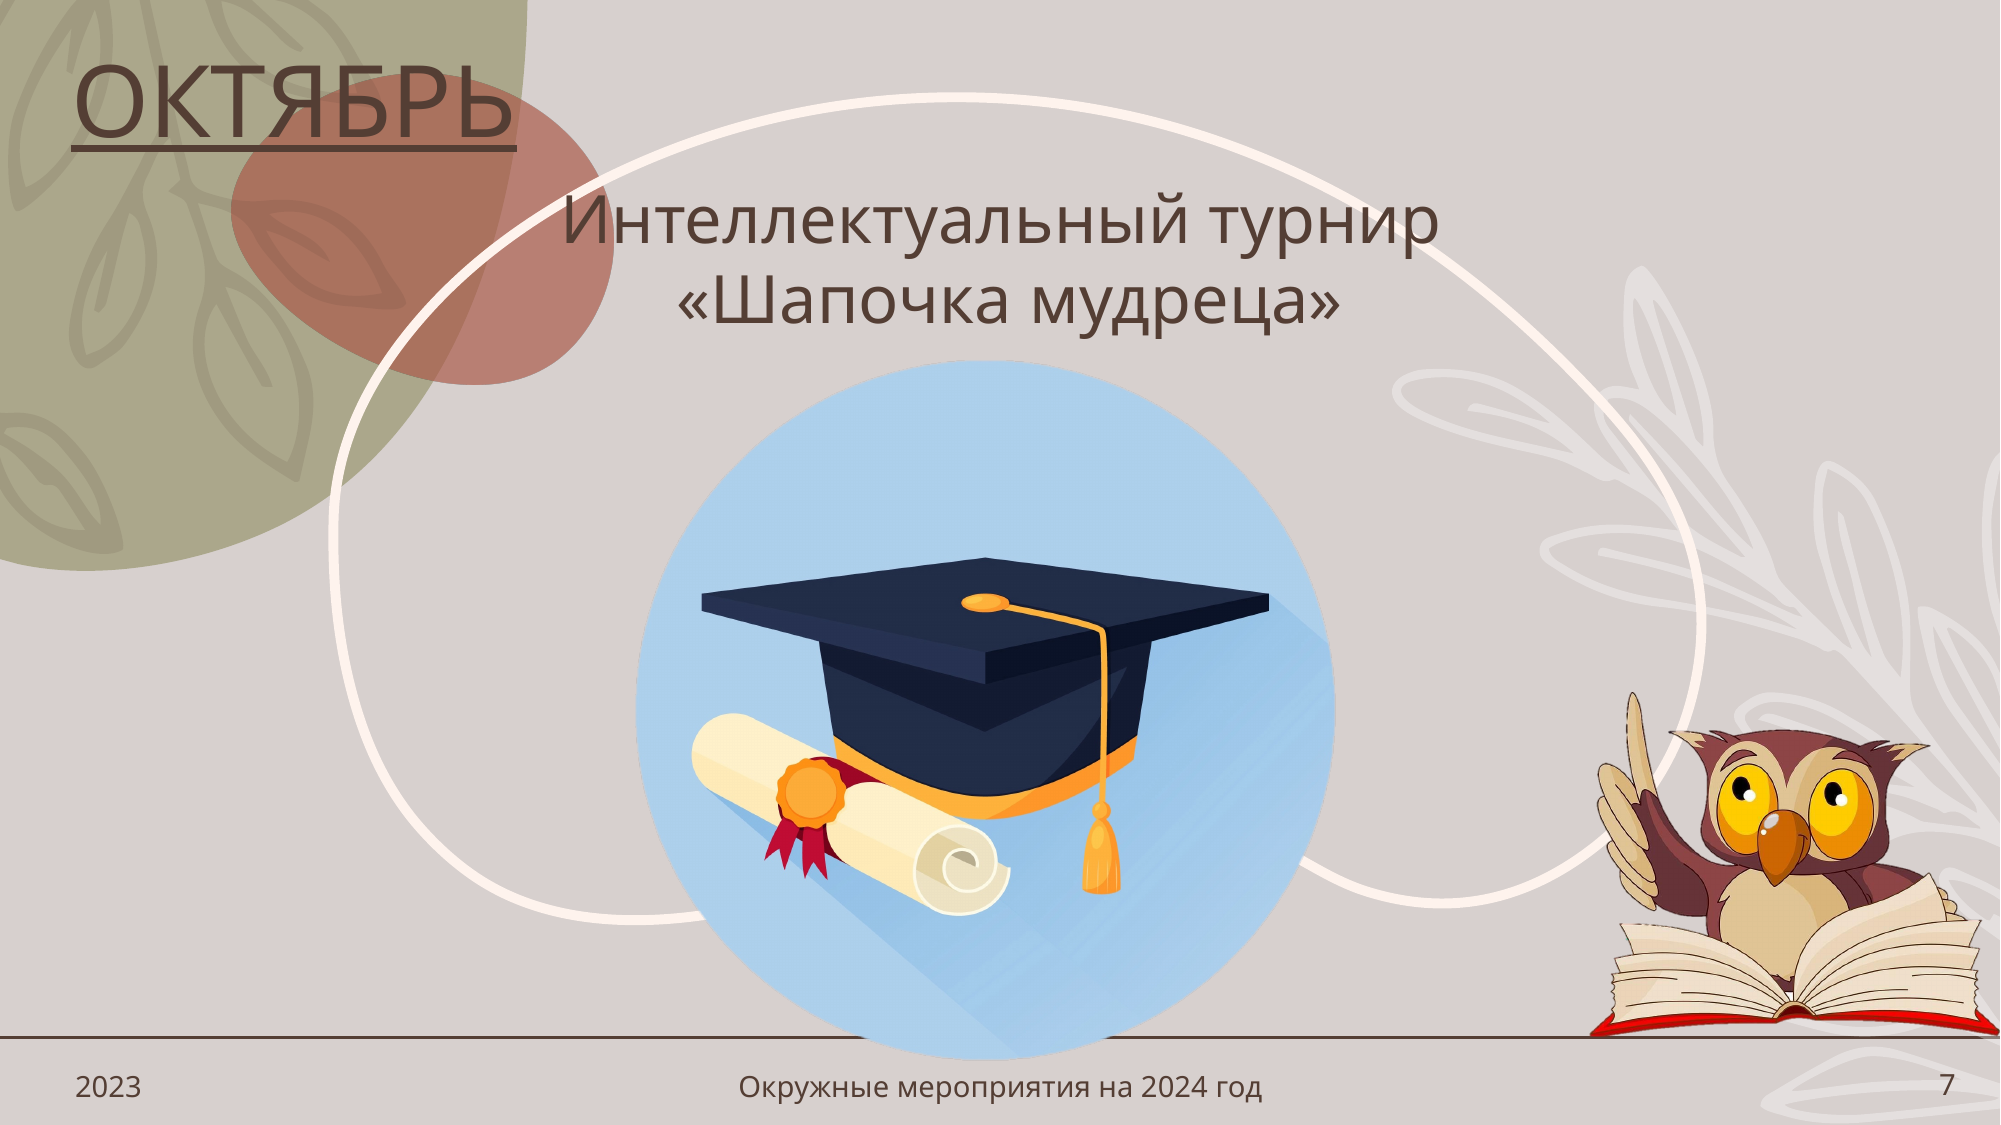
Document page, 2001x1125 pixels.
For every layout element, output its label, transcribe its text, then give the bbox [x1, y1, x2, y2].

picture [231, 161, 614, 385]
picture [625, 345, 1346, 1067]
list Интеллектуальный турнир «Шапочка мудреца» [543, 169, 1477, 503]
footer Окружные мероприятия на 2024 год [718, 1067, 1283, 1112]
title октябрь [56, 49, 1782, 161]
picture [1589, 692, 2000, 1039]
slide_number 7 [1808, 1060, 1971, 1112]
slide_number 2023 [60, 1060, 222, 1112]
picture [380, 222, 543, 385]
